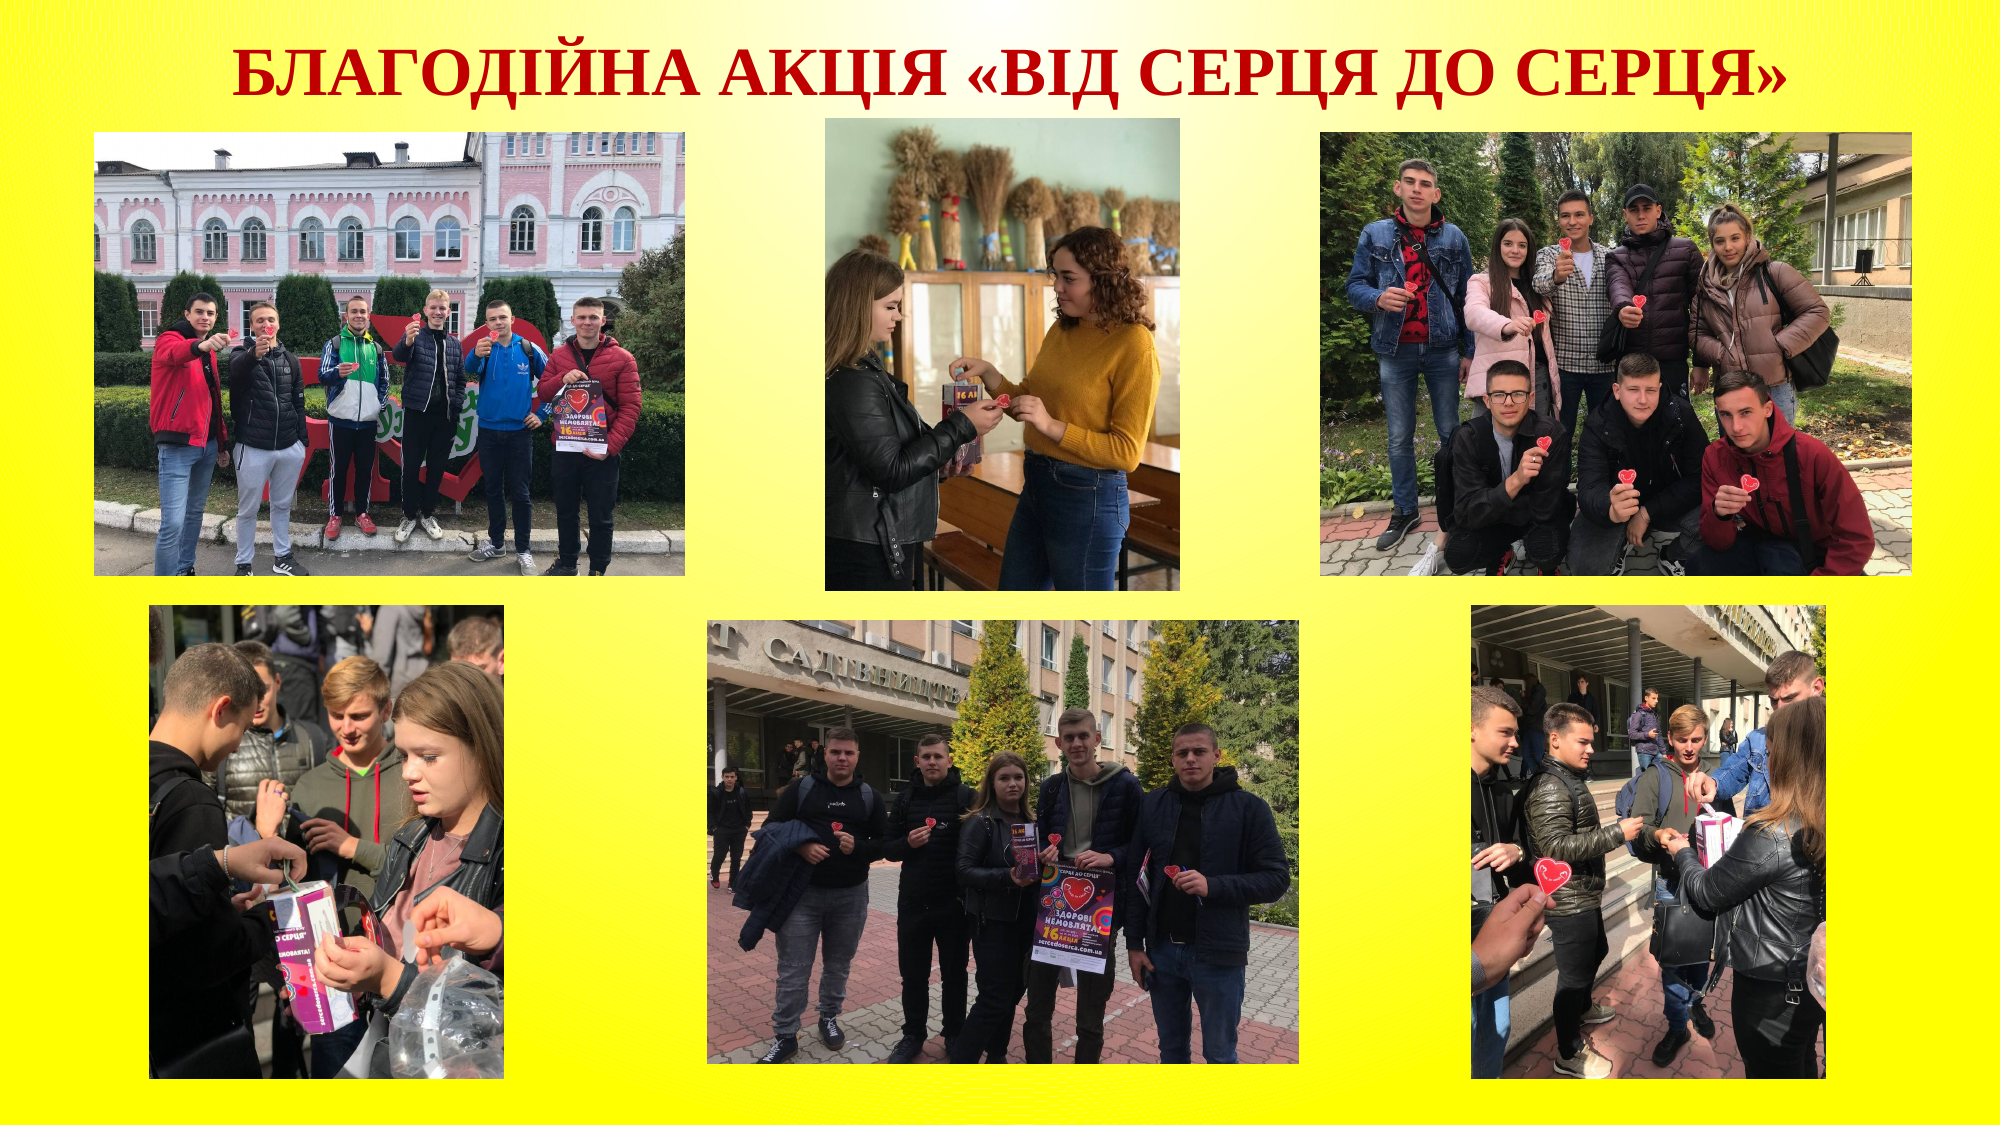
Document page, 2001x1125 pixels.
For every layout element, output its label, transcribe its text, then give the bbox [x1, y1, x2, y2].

picture [825, 118, 1180, 591]
picture [1320, 132, 1912, 576]
picture [1471, 605, 1826, 1079]
picture [149, 605, 504, 1079]
picture [707, 620, 1299, 1064]
picture [94, 132, 685, 576]
title БЛАГОДІЙНА АКЦІЯ «ВІД СЕРЦЯ ДО СЕРЦЯ» [149, 28, 1875, 119]
